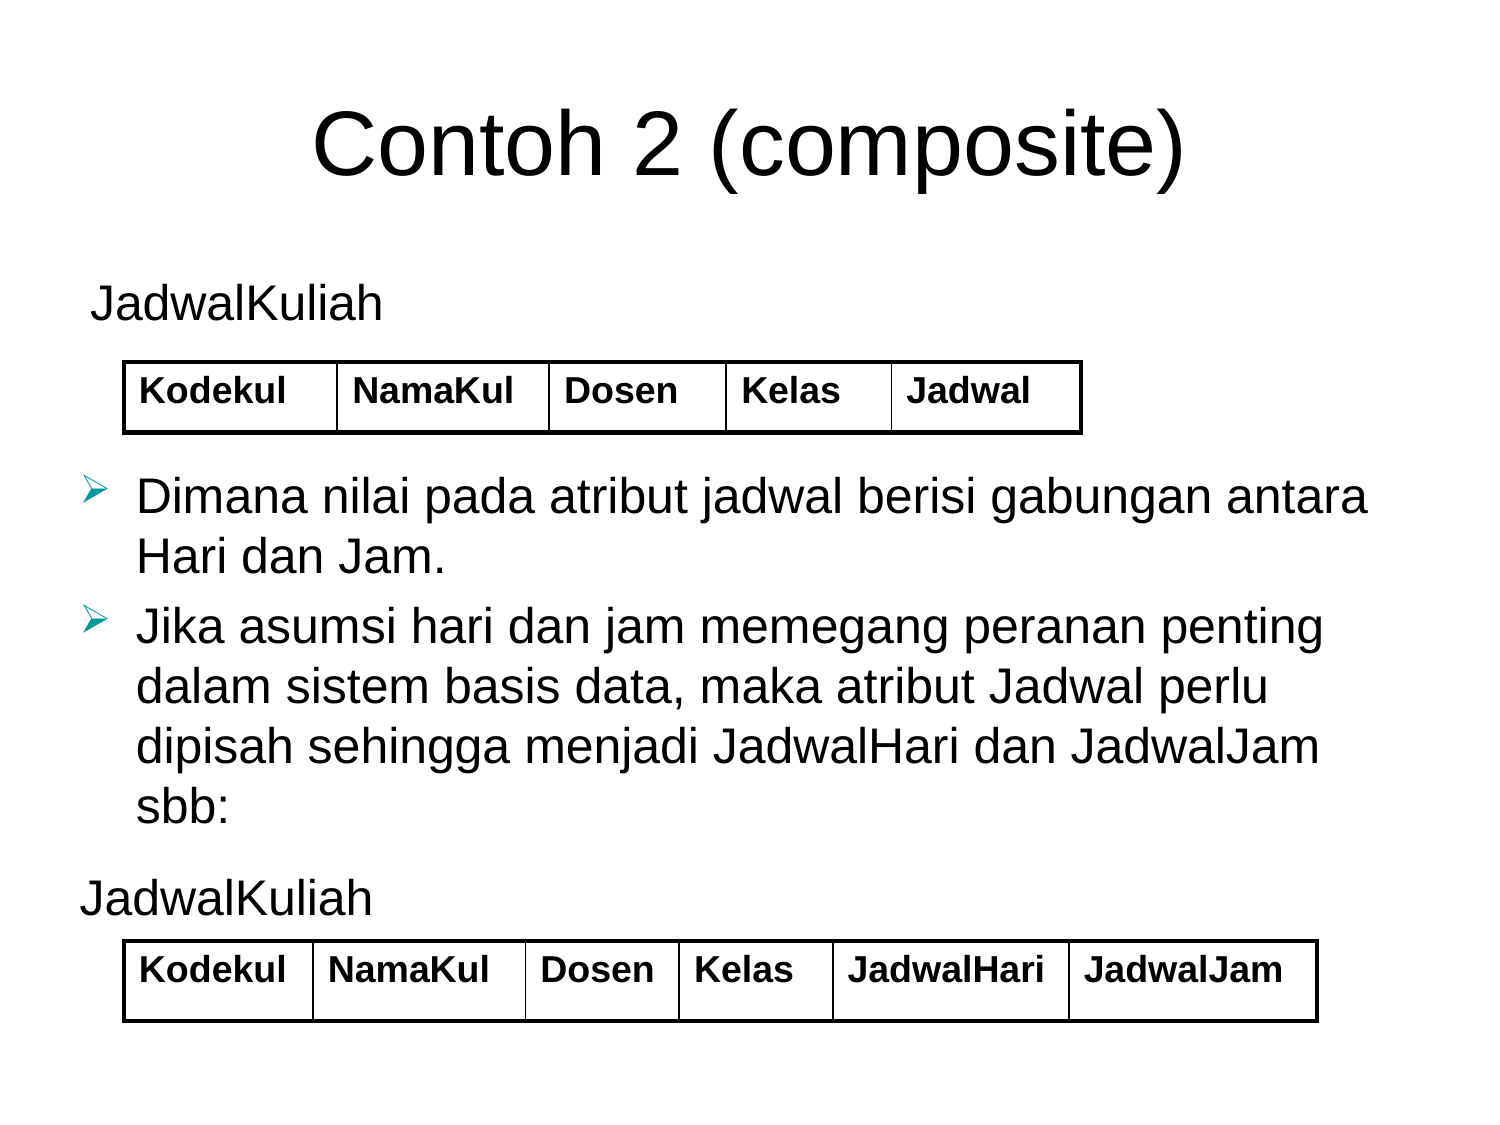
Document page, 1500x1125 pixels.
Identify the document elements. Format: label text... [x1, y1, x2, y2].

table_header Kodekul [126, 943, 312, 1019]
table_header Dosen [550, 364, 725, 430]
table_header Dosen [526, 943, 678, 1019]
table_header NamaKul [314, 943, 525, 1019]
title Contoh 2 (composite) [75, 45, 1425, 233]
table_header Kelas [727, 364, 891, 430]
text_box Dimana nilai pada atribut jadwal berisi gabungan antara Hari dan Jam. Jika asumsi hari dan jam memegang peranan penting dalam sistem basis data, maka atribut Jadwal perlu dipisah sehingga menjadi JadwalHari dan JadwalJam sbb: [64, 456, 1415, 858]
table_header Kelas [680, 943, 832, 1019]
table_header NamaKul [338, 364, 548, 430]
list JadwalKuliah [75, 262, 431, 338]
table_header JadwalHari [834, 943, 1068, 1019]
table_header JadwalJam [1070, 943, 1315, 1019]
text_box JadwalKuliah [64, 857, 398, 934]
table_header Kodekul [126, 364, 336, 430]
table_header Jadwal [892, 364, 1079, 430]
